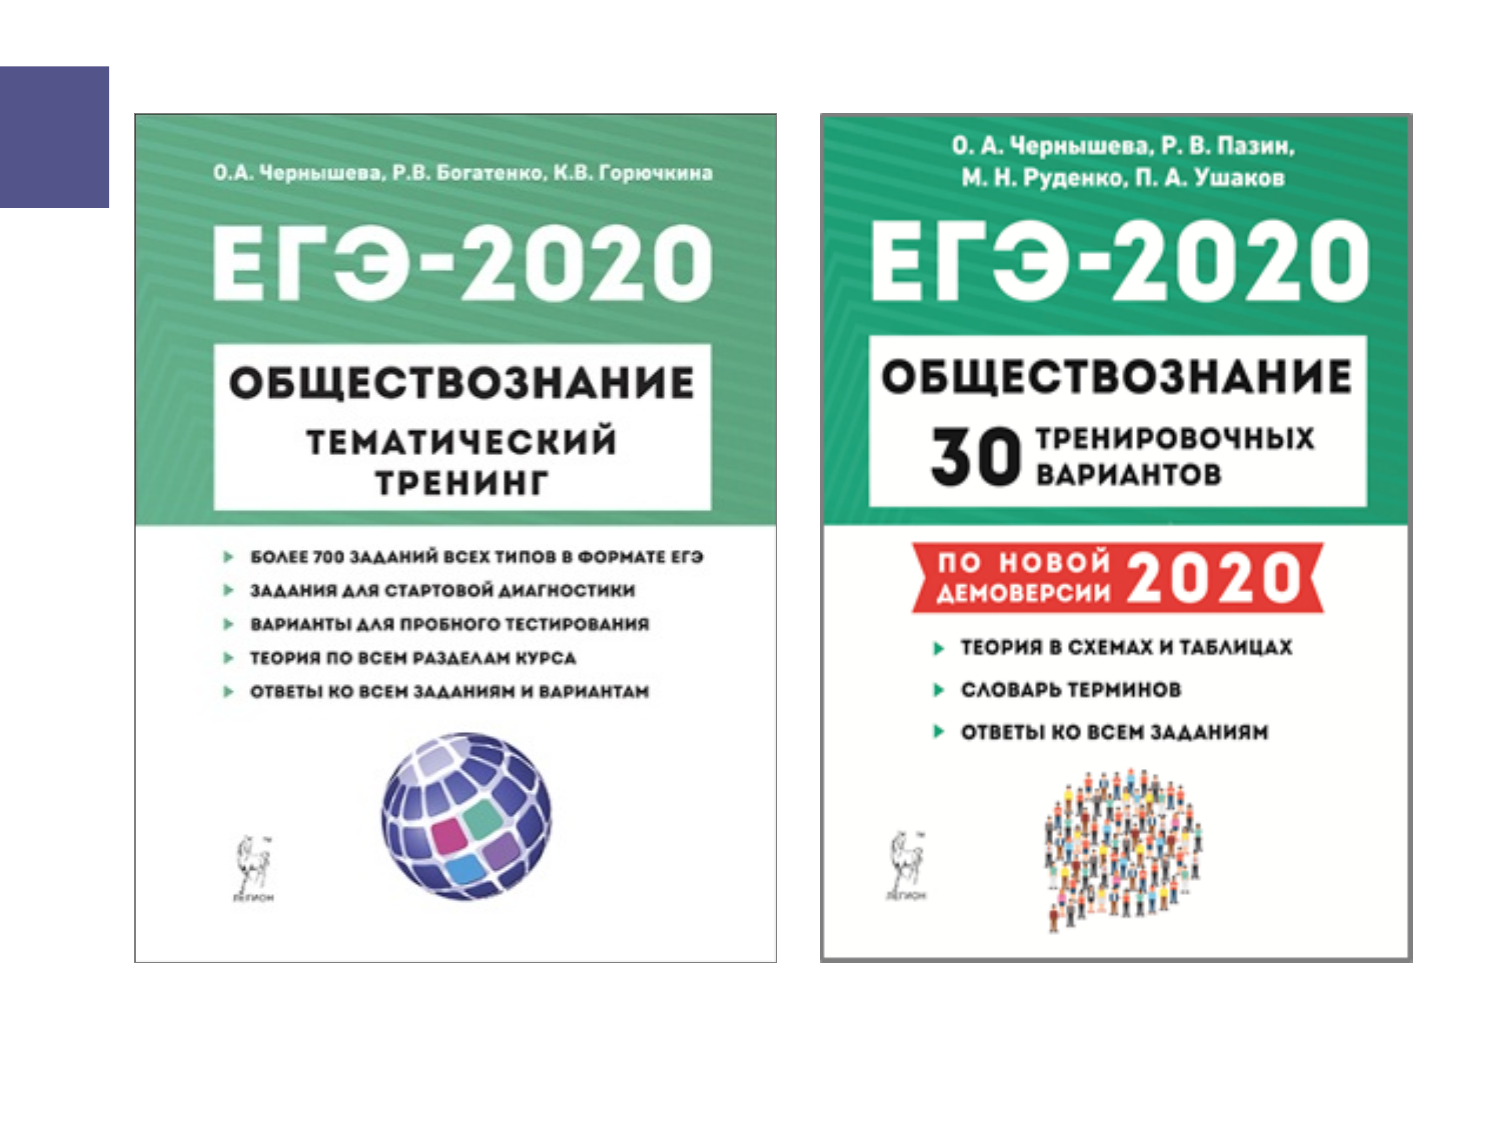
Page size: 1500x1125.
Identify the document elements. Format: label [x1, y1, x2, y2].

text_box [0, 64, 111, 210]
list [134, 113, 777, 963]
picture [820, 113, 1413, 963]
